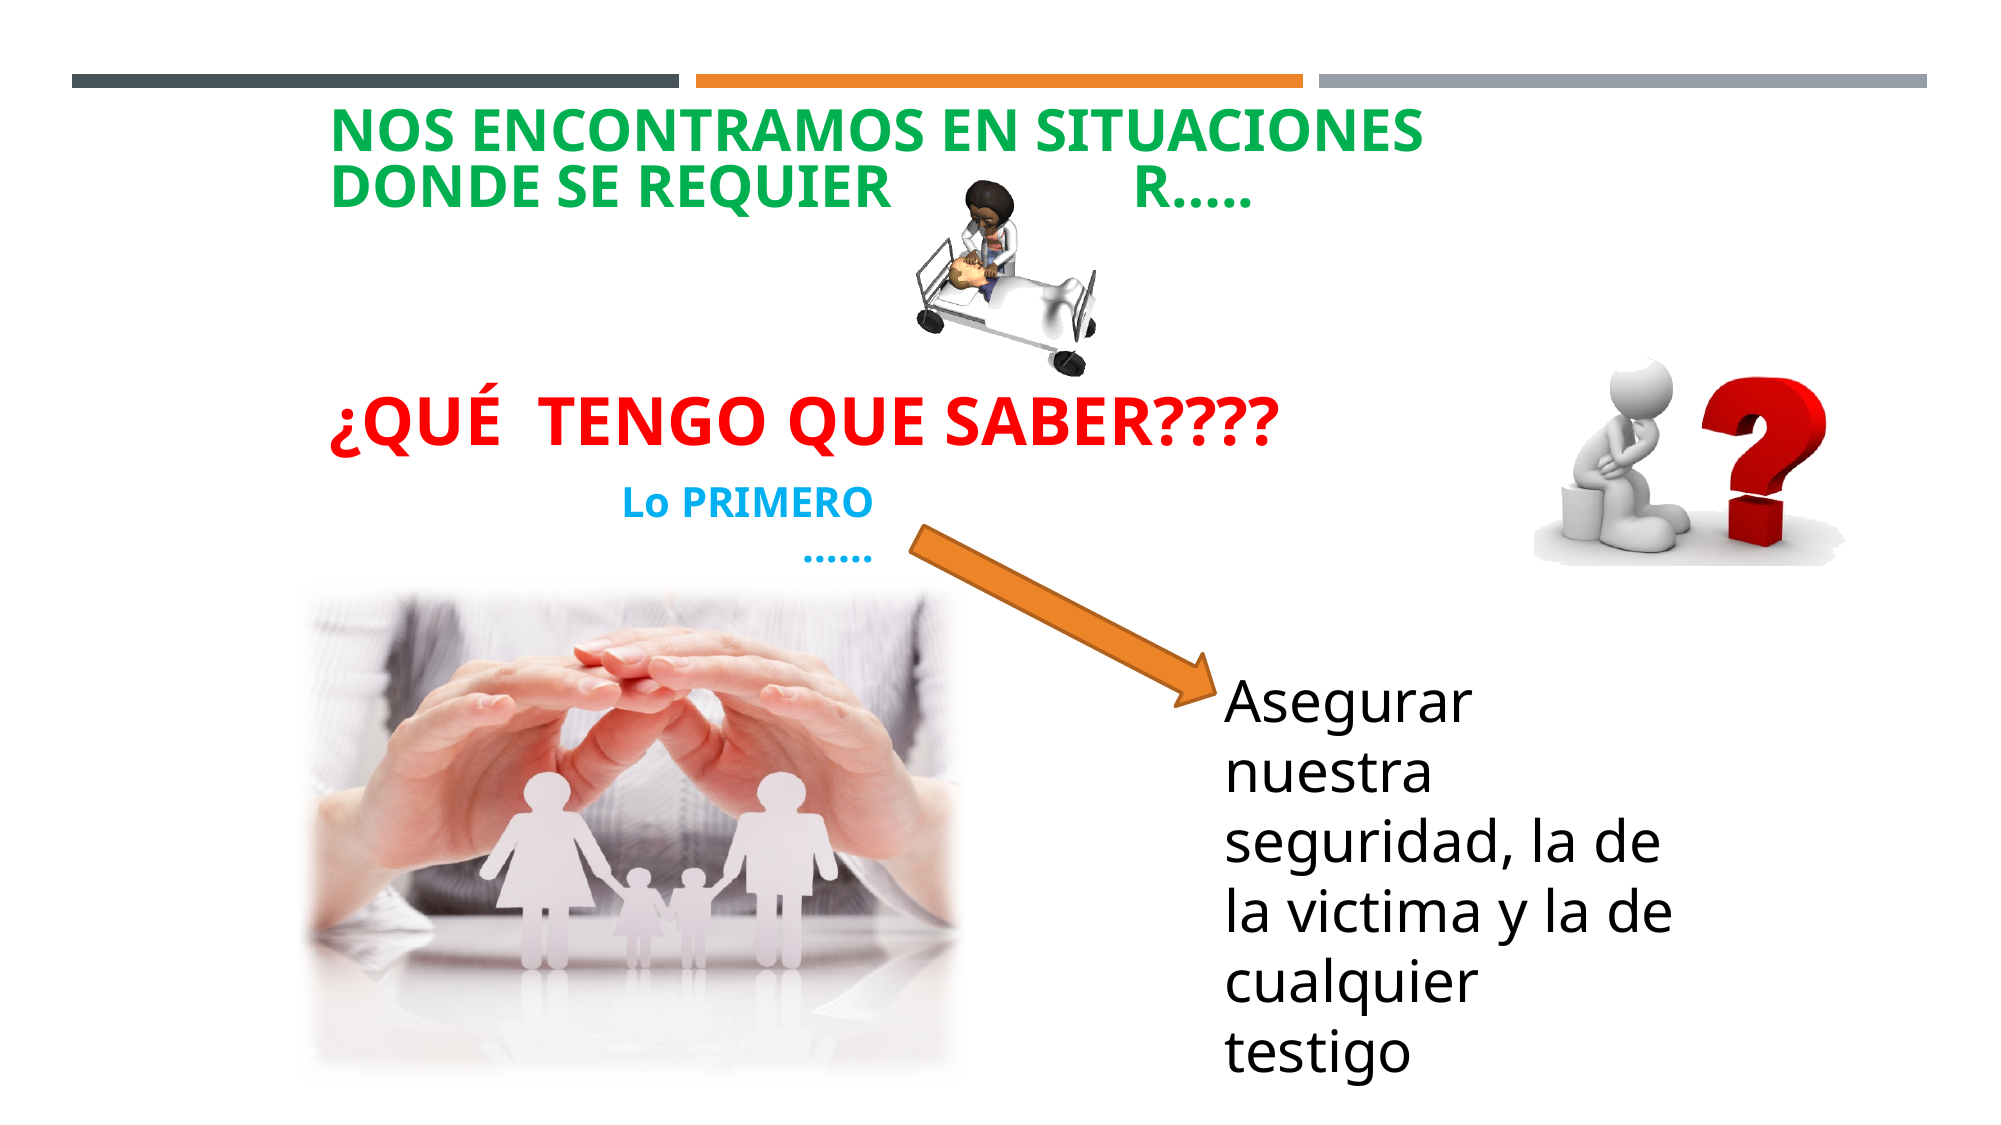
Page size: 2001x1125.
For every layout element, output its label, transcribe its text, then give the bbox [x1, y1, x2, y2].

text_box Lo PRIMERO …… [582, 450, 890, 580]
text_box Asegurar nuestra seguridad, la de la victima y la de cualquier testigo [1134, 656, 1691, 1092]
title NOS ENCONTRAMOS EN SITUACIONES DONDE SE REQUIERE ACTUAR….. ¿Qué tengo que saber???? [314, 42, 1662, 523]
picture [893, 160, 1136, 379]
text_box [908, 523, 1218, 709]
picture [1534, 335, 1848, 567]
picture [296, 581, 966, 1084]
